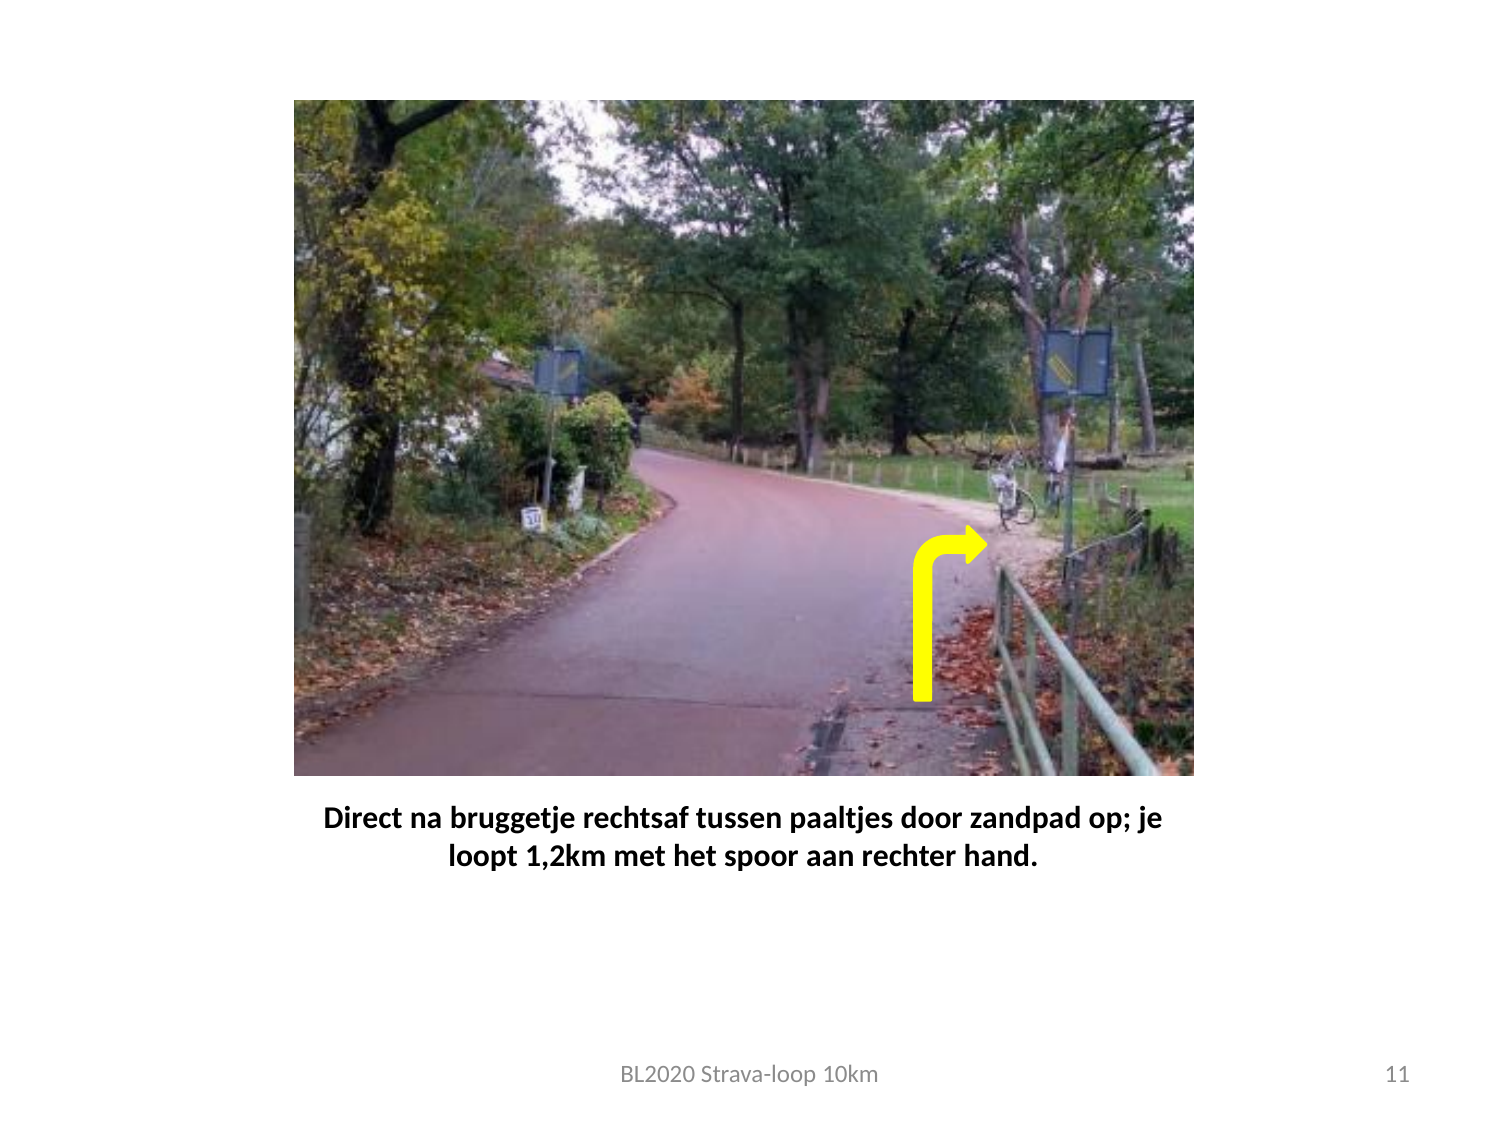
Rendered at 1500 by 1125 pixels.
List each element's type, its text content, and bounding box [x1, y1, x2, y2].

title Direct na bruggetje rechtsaf tussen paaltjes door zandpad op; je loopt 1,2km met het spoor aan rechter hand. [294, 787, 1194, 881]
footer BL2020 Strava-loop 10km [512, 1042, 988, 1103]
slide_number 11 [1074, 1042, 1425, 1103]
picture [293, 100, 1195, 776]
